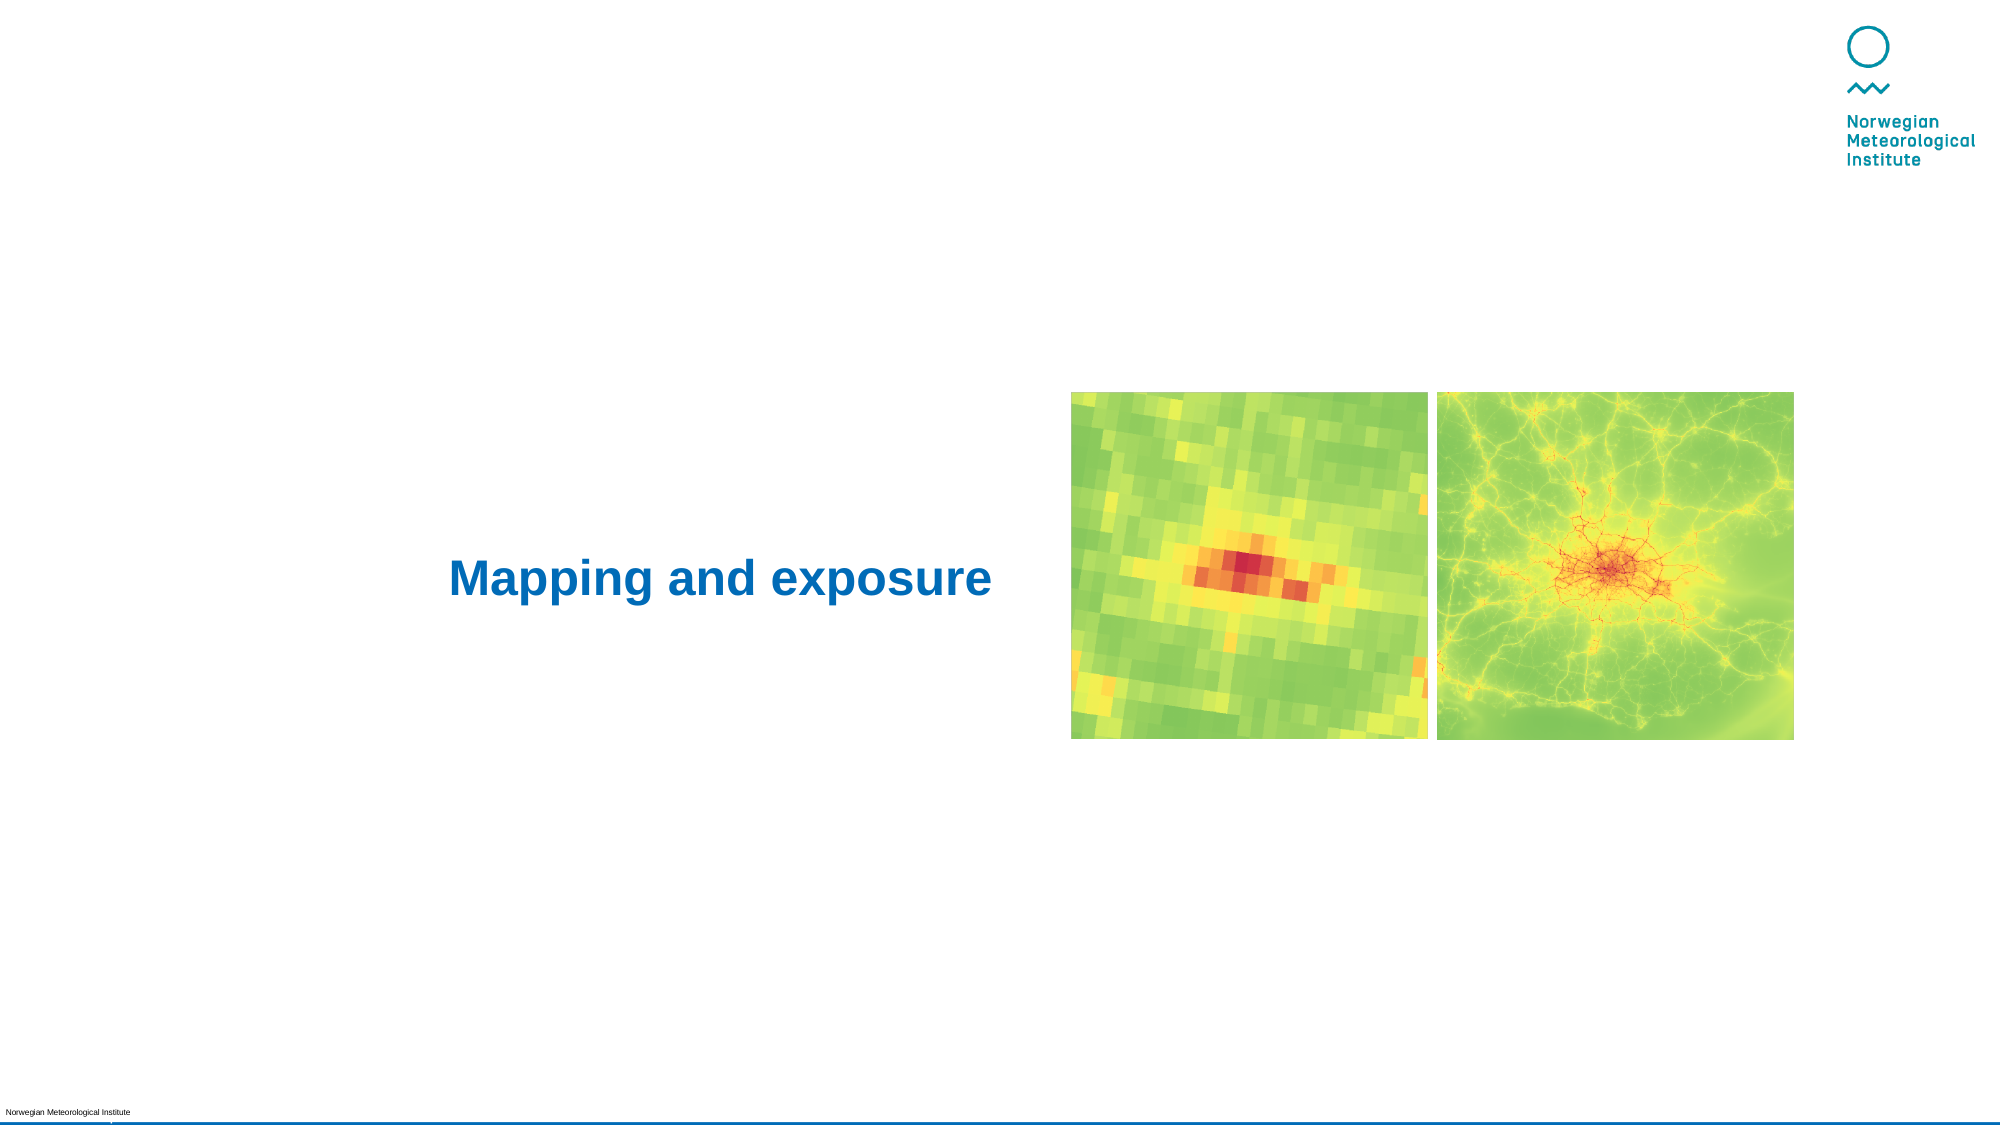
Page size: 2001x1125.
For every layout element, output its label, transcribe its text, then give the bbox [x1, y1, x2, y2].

title Mapping and exposure [447, 544, 1065, 607]
picture [1071, 392, 1429, 740]
text_box Norwegian Meteorological Institute [0, 1102, 2000, 1123]
picture [1786, 0, 2000, 190]
picture [1436, 392, 1794, 740]
